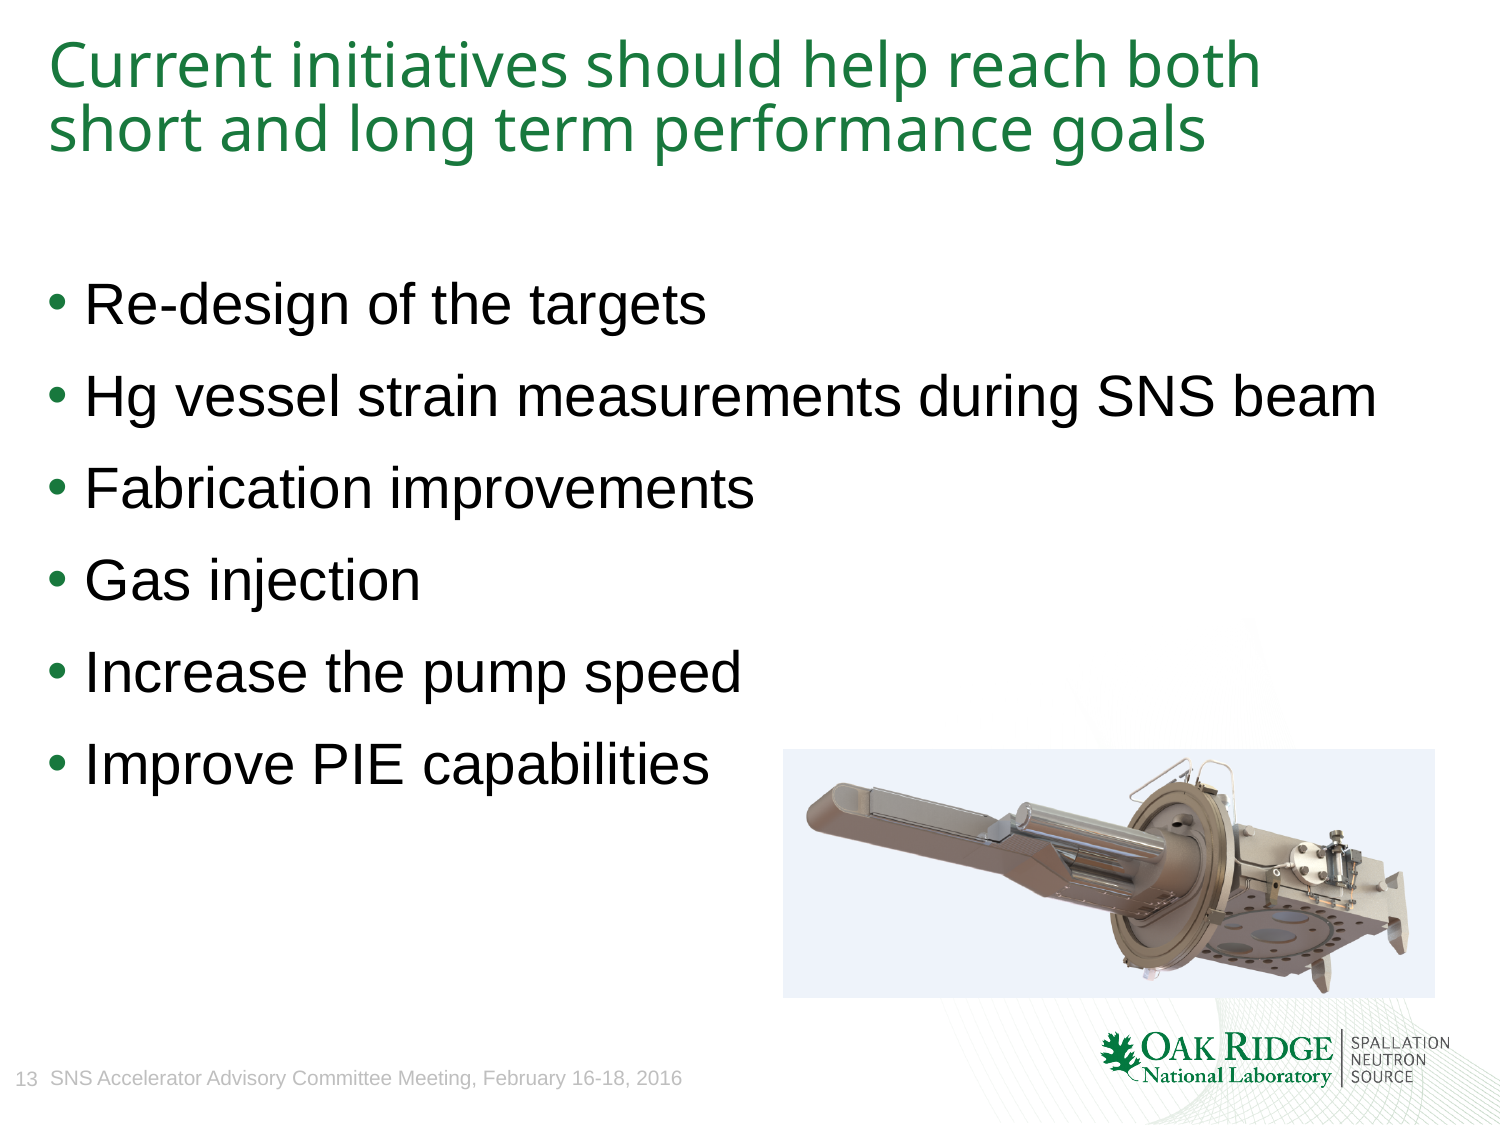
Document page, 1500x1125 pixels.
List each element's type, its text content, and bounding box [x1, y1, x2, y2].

title Current initiatives should help reach both short and long term performance goals [33, 28, 1451, 238]
list Re-design of the targets Hg vessel strain measurements during SNS beam Fabrication improvements Gas injection Increase the pump speed Improve PIE capabilities [31, 266, 1451, 1001]
picture [0, 0, 1500, 1125]
